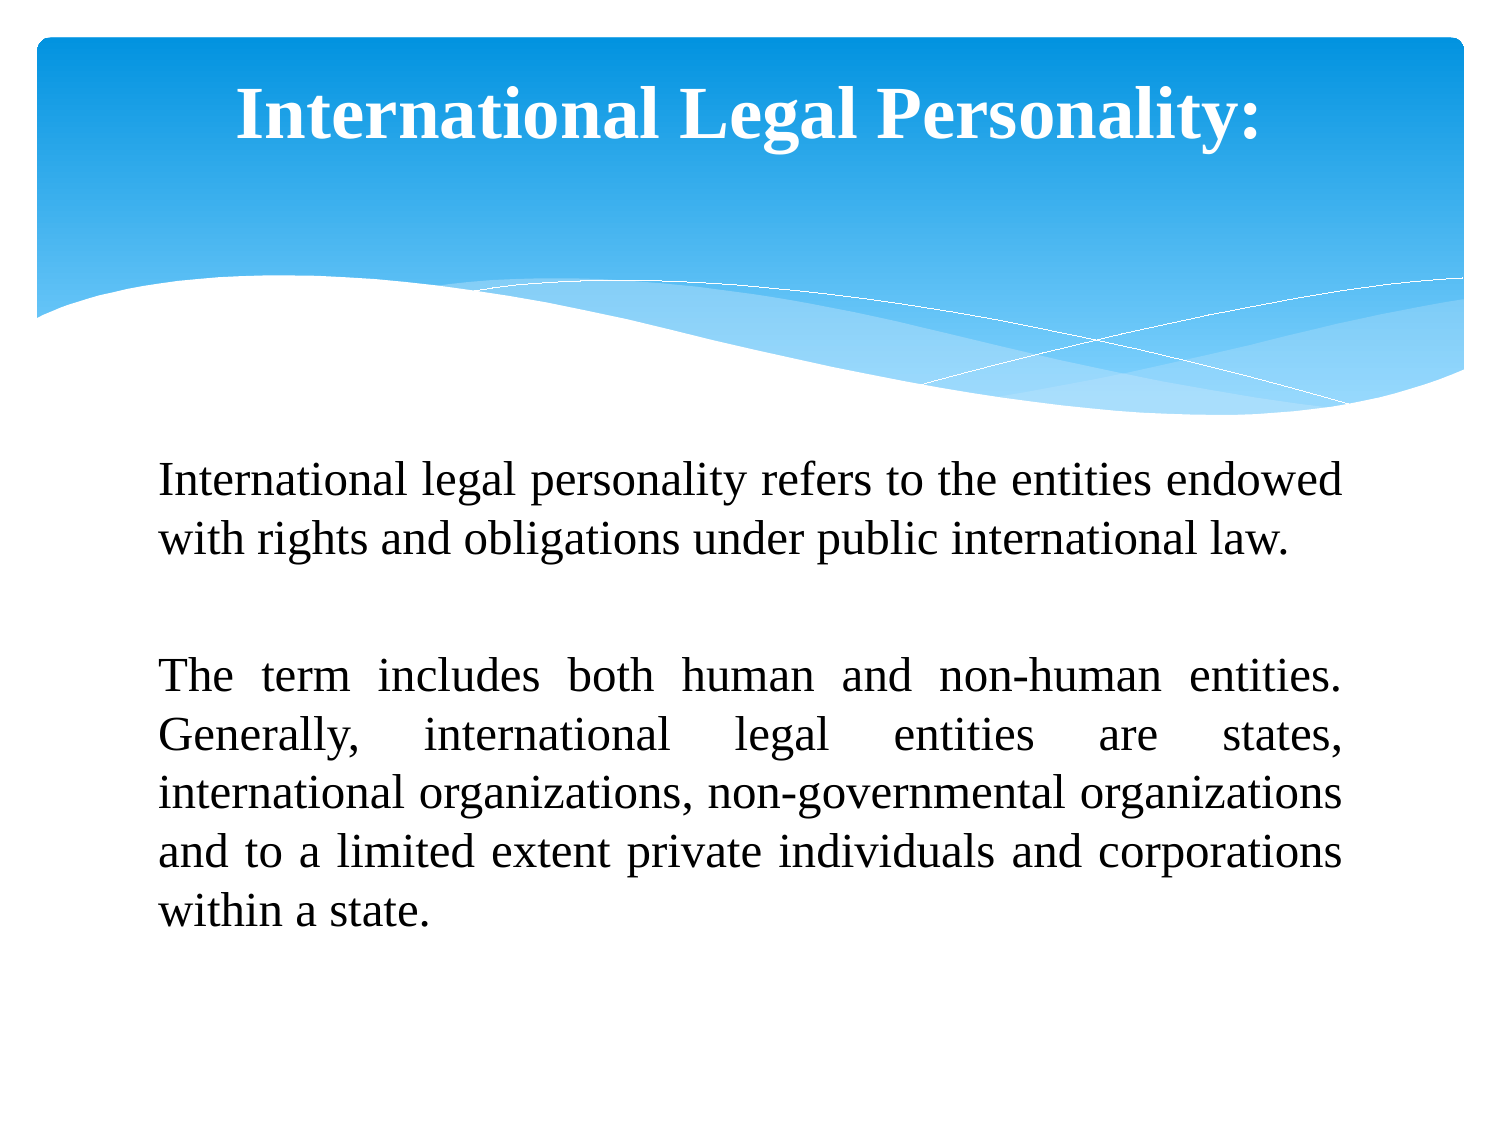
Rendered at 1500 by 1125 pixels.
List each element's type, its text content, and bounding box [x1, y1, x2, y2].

list International legal personality refers to the entities endowed with rights and obligations under public international law. The term includes both human and non-human entities. Generally, international legal entities are states, international organizations, non-governmental organizations and to a limited extent private individuals and corporations within a state. [143, 438, 1359, 1005]
title International Legal Personality: [75, 55, 1425, 261]
